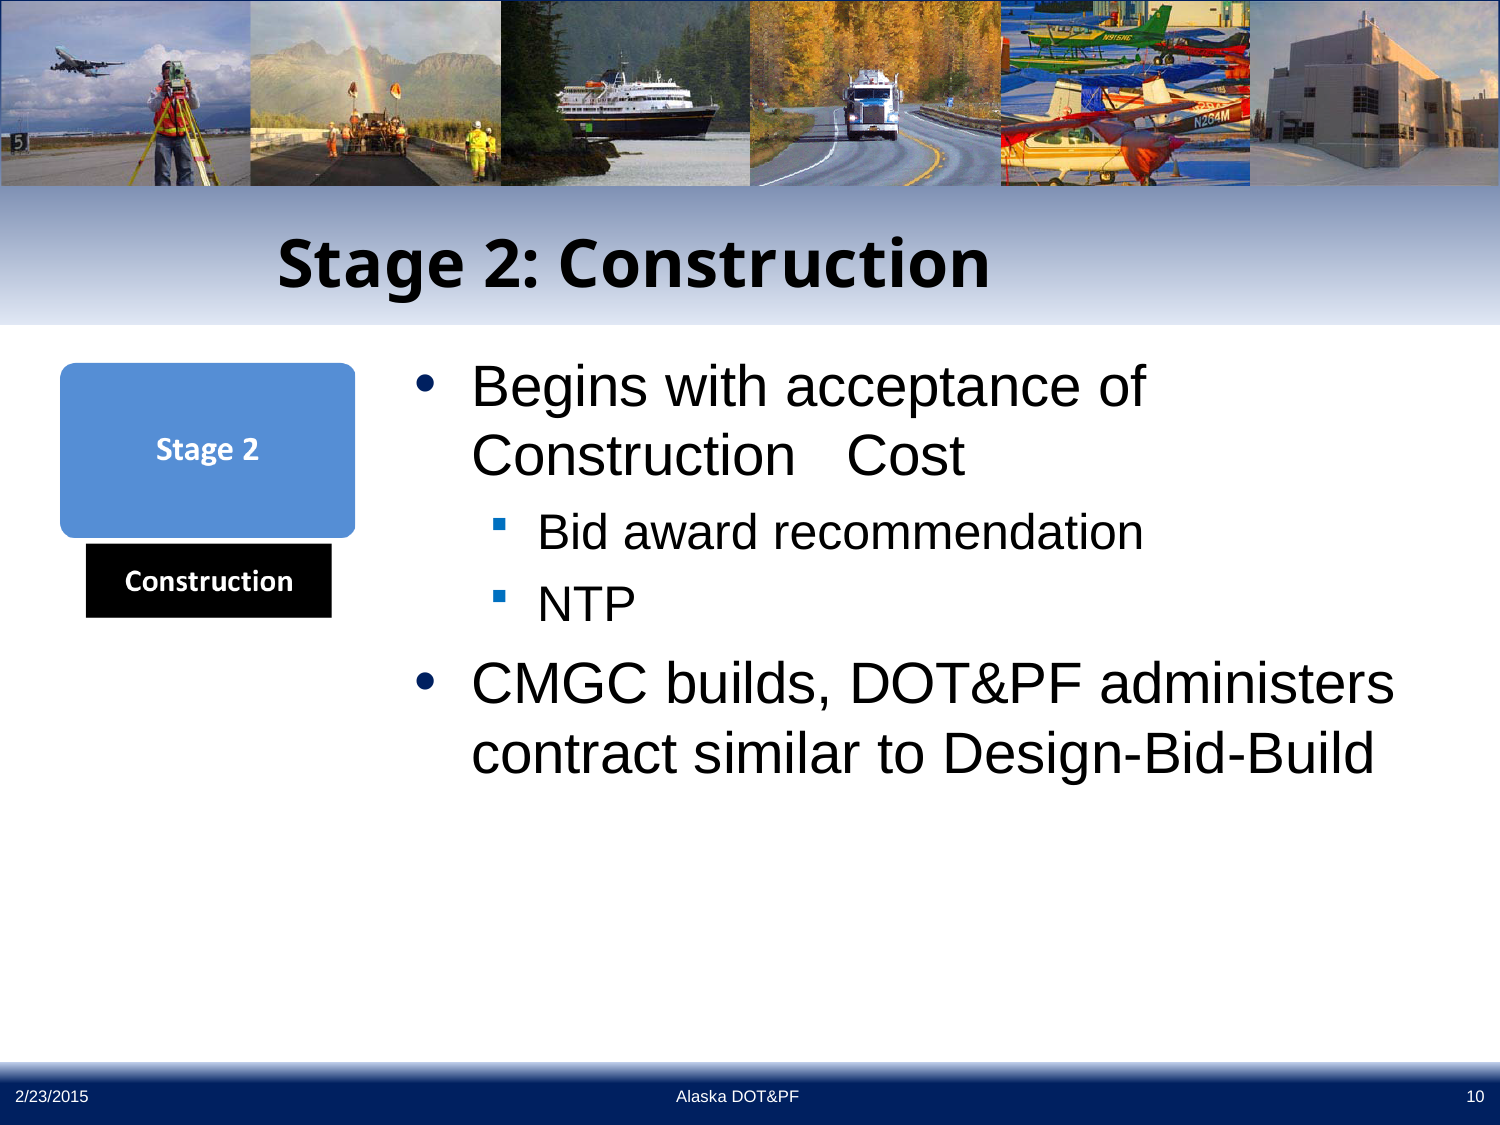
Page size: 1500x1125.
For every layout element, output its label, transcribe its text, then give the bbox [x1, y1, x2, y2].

text_box [59, 362, 356, 618]
slide_number 10 [1462, 1085, 1489, 1125]
title Stage 2: Construction [51, 220, 1449, 409]
picture [0, 1062, 1500, 1125]
list Begins with acceptance of Construction Cost Bid award recommendation NTP CMGC builds, DOT&PF administers contract similar to Design-Bid-Build [95, 409, 1405, 986]
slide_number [12, 1085, 92, 1125]
footer Alaska DOT&PF [673, 1085, 801, 1125]
picture [0, 0, 1500, 325]
